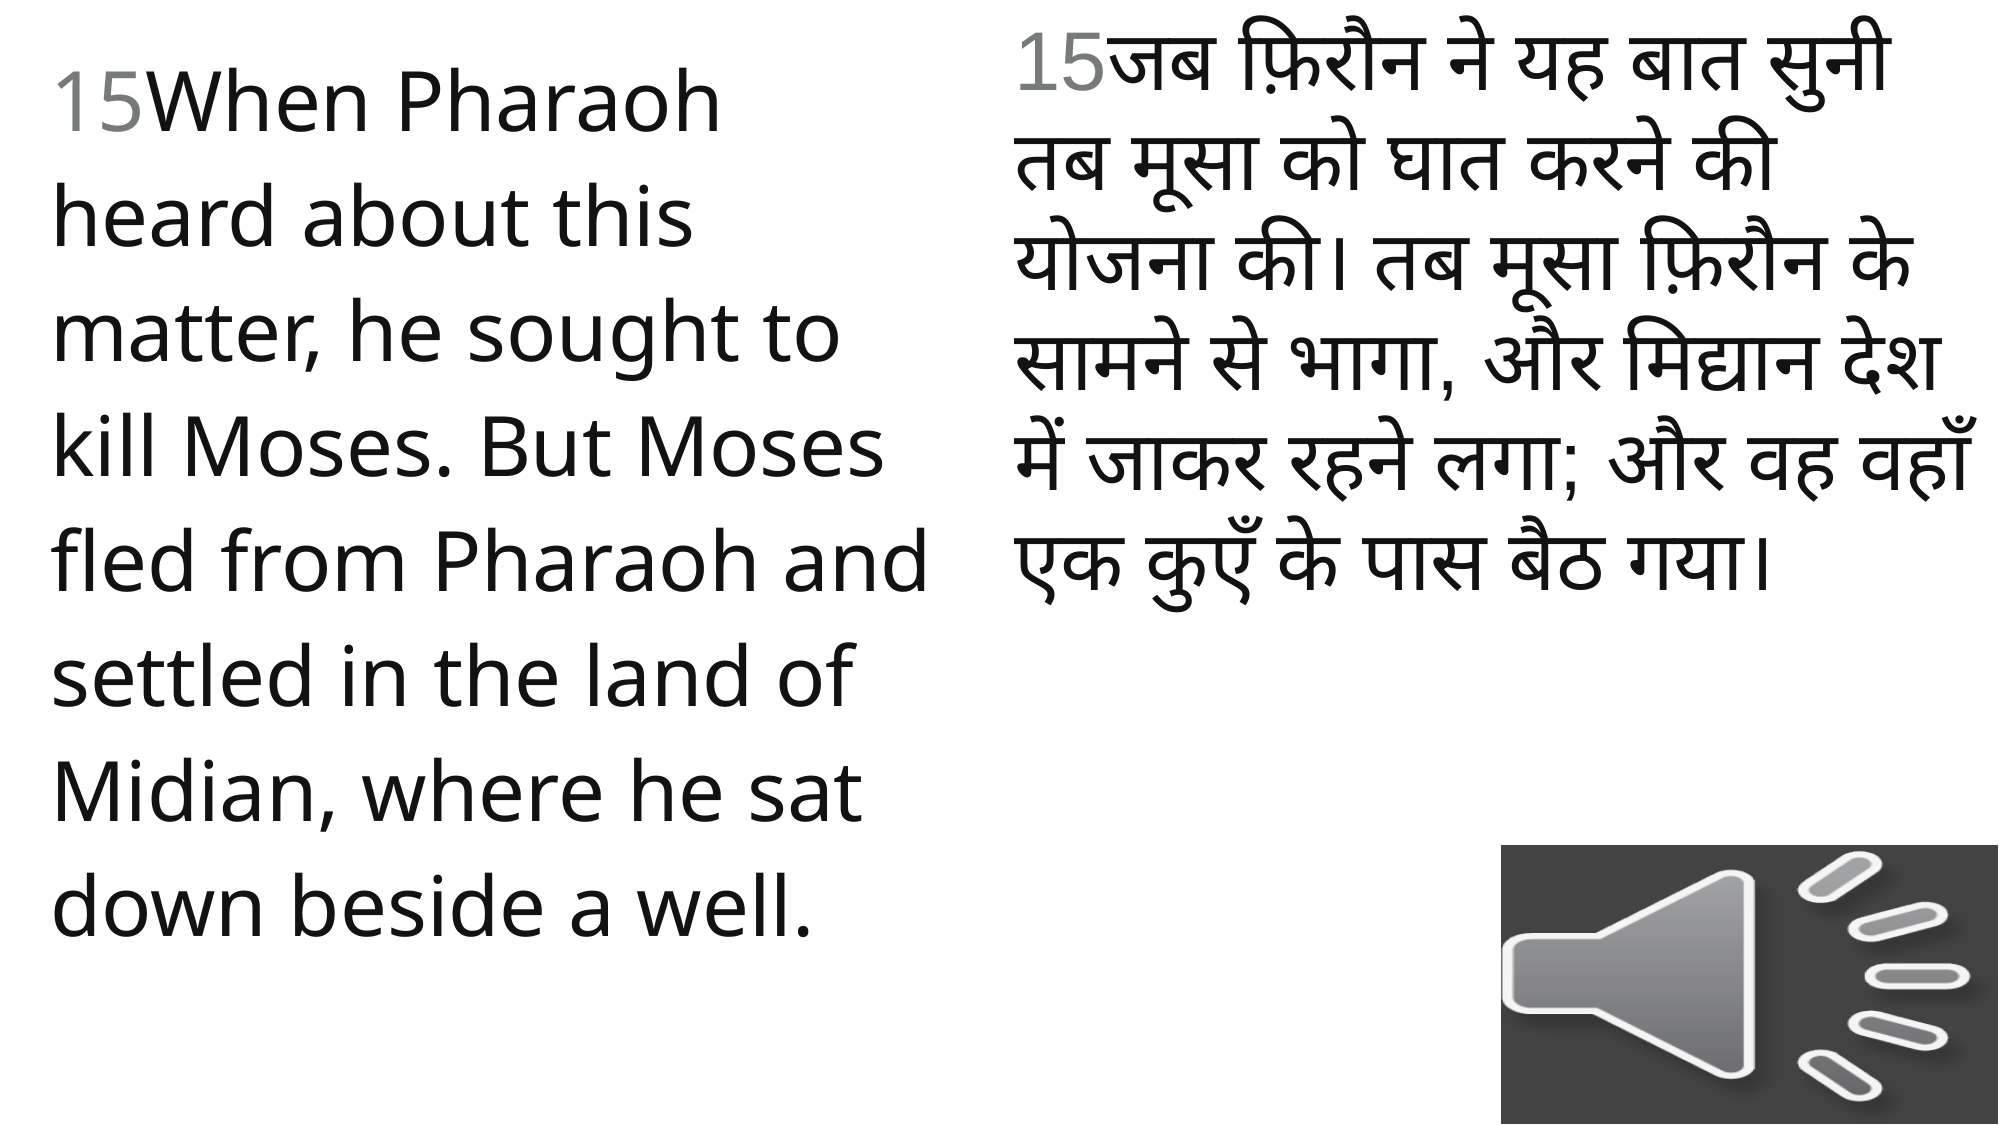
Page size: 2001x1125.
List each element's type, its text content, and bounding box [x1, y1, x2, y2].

text_box 15When Pharaoh heard about this matter, he sought to kill Moses. But Moses fled from Pharaoh and settled in the land of Midian, where he sat down beside a well. [35, 25, 981, 1090]
text_box 15जब फ़िरौन ने यह बात सुनी तब मूसा को घात करने की योजना की। तब मूसा फ़िरौन के सामने से भागा, और मिद्यान देश में जाकर रहने लगा; और वह वहाँ एक कुएँ के पास बैठ गया। [999, 0, 2000, 1125]
picture [1500, 843, 2000, 1125]
